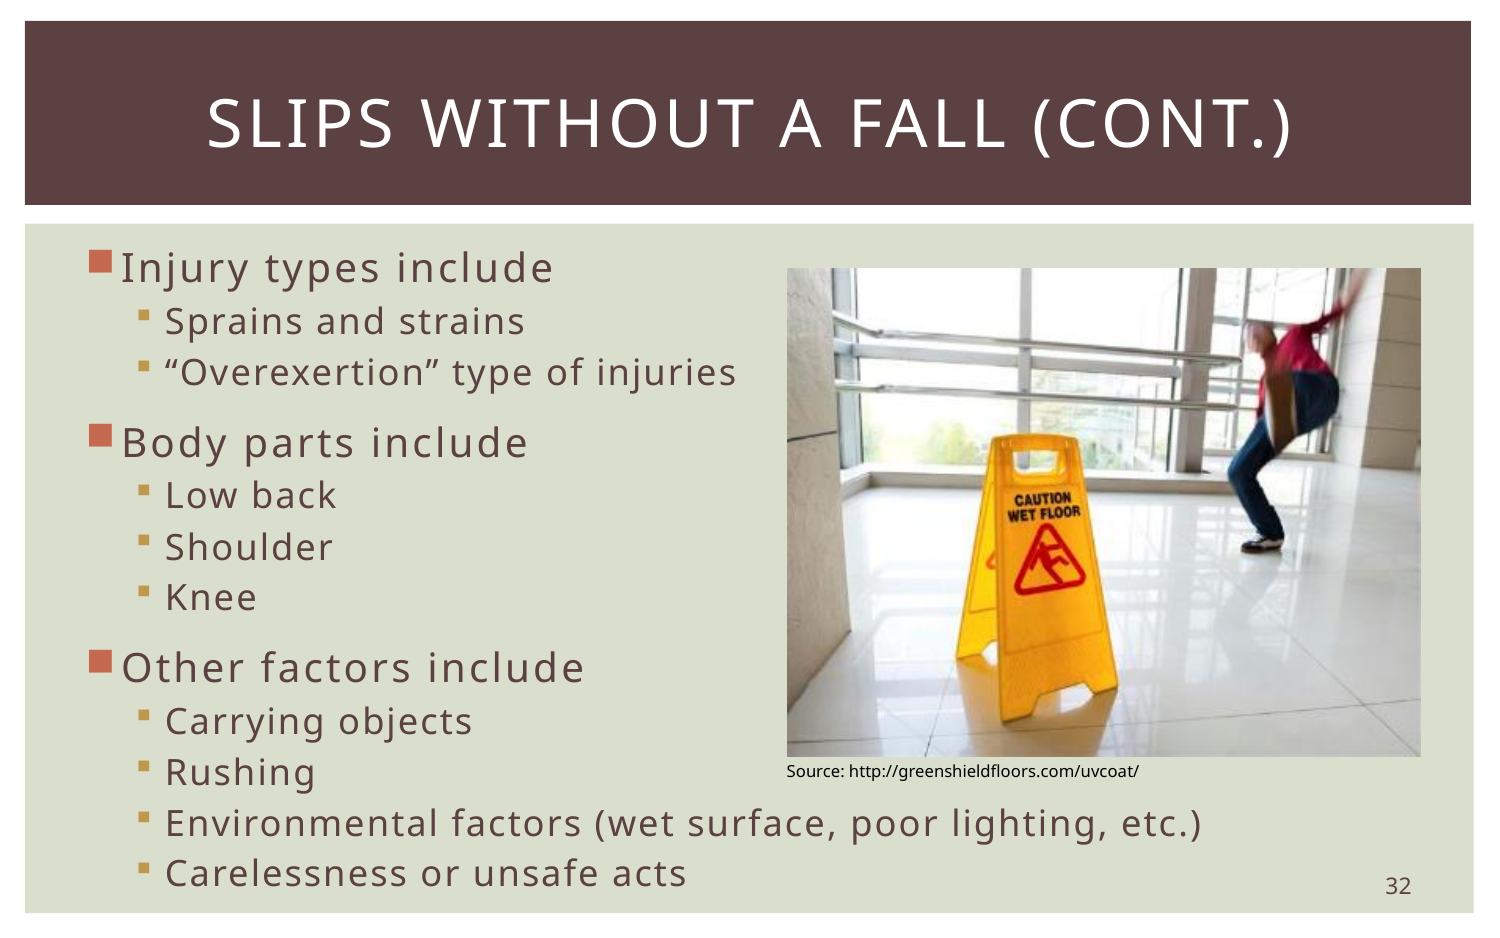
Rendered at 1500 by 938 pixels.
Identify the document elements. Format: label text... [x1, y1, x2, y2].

title Slips without a fall (Cont.) [62, 48, 1438, 193]
text_box Source: http://greenshieldfloors.com/uvcoat/ [771, 753, 1155, 789]
list Injury types include Sprains and strains “Overexertion” type of injuries Body parts include Low back Shoulder Knee Other factors include Carrying objects Rushing Environmental factors (wet surface, poor lighting, etc.) Carelessness or unsafe acts [62, 234, 1442, 907]
picture [787, 268, 1421, 757]
slide_number 32 [1349, 867, 1448, 908]
